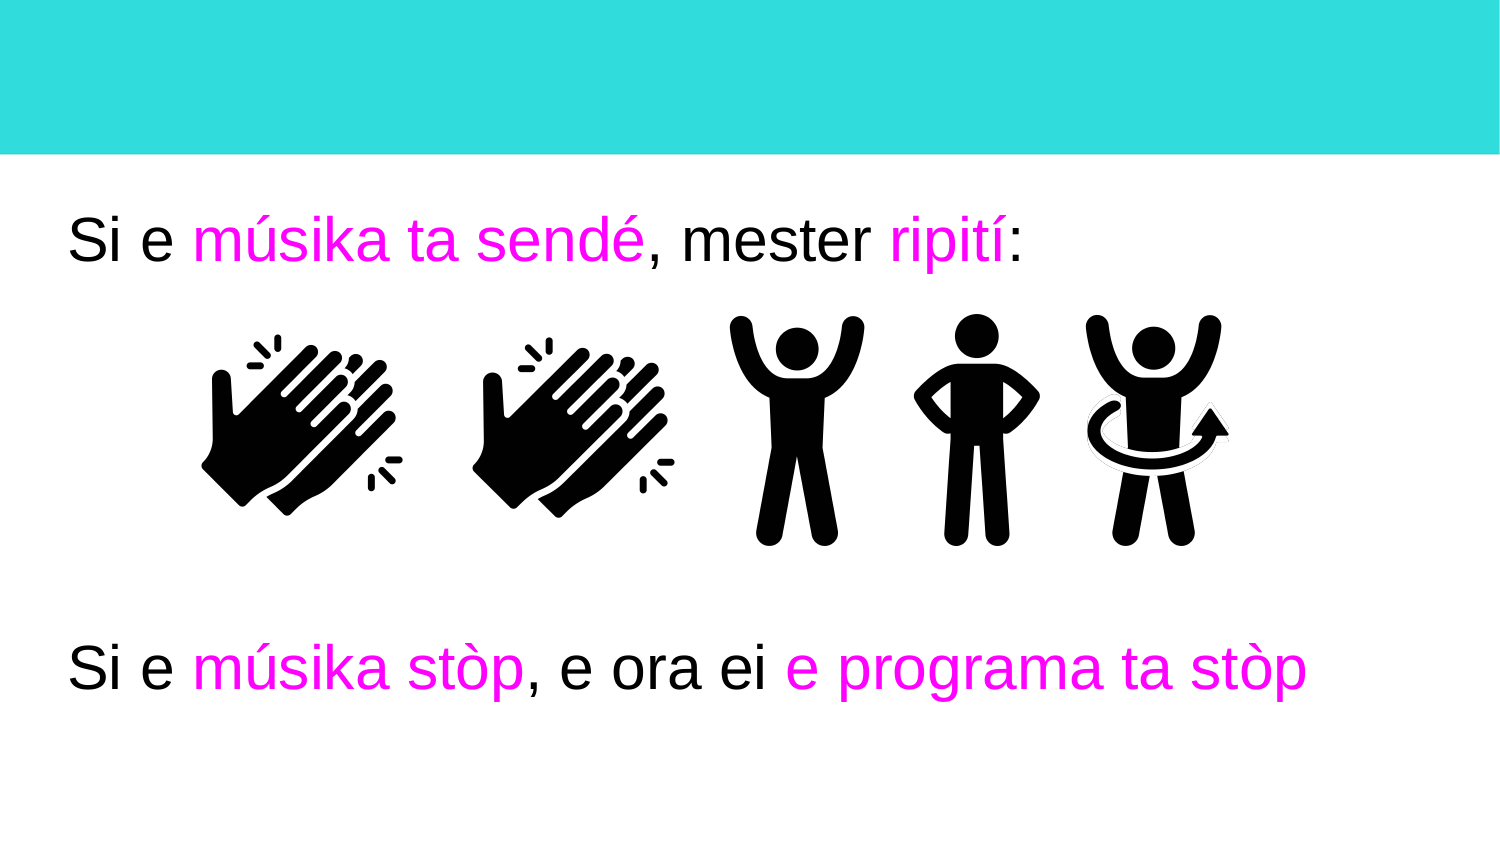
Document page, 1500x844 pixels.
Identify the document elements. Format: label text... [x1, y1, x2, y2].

picture [0, 0, 1500, 844]
list Si e músika ta sendé, mester ripití: [52, 172, 1396, 334]
title Si e músika stòp, e ora ei e programa ta stòp [52, 611, 1450, 706]
